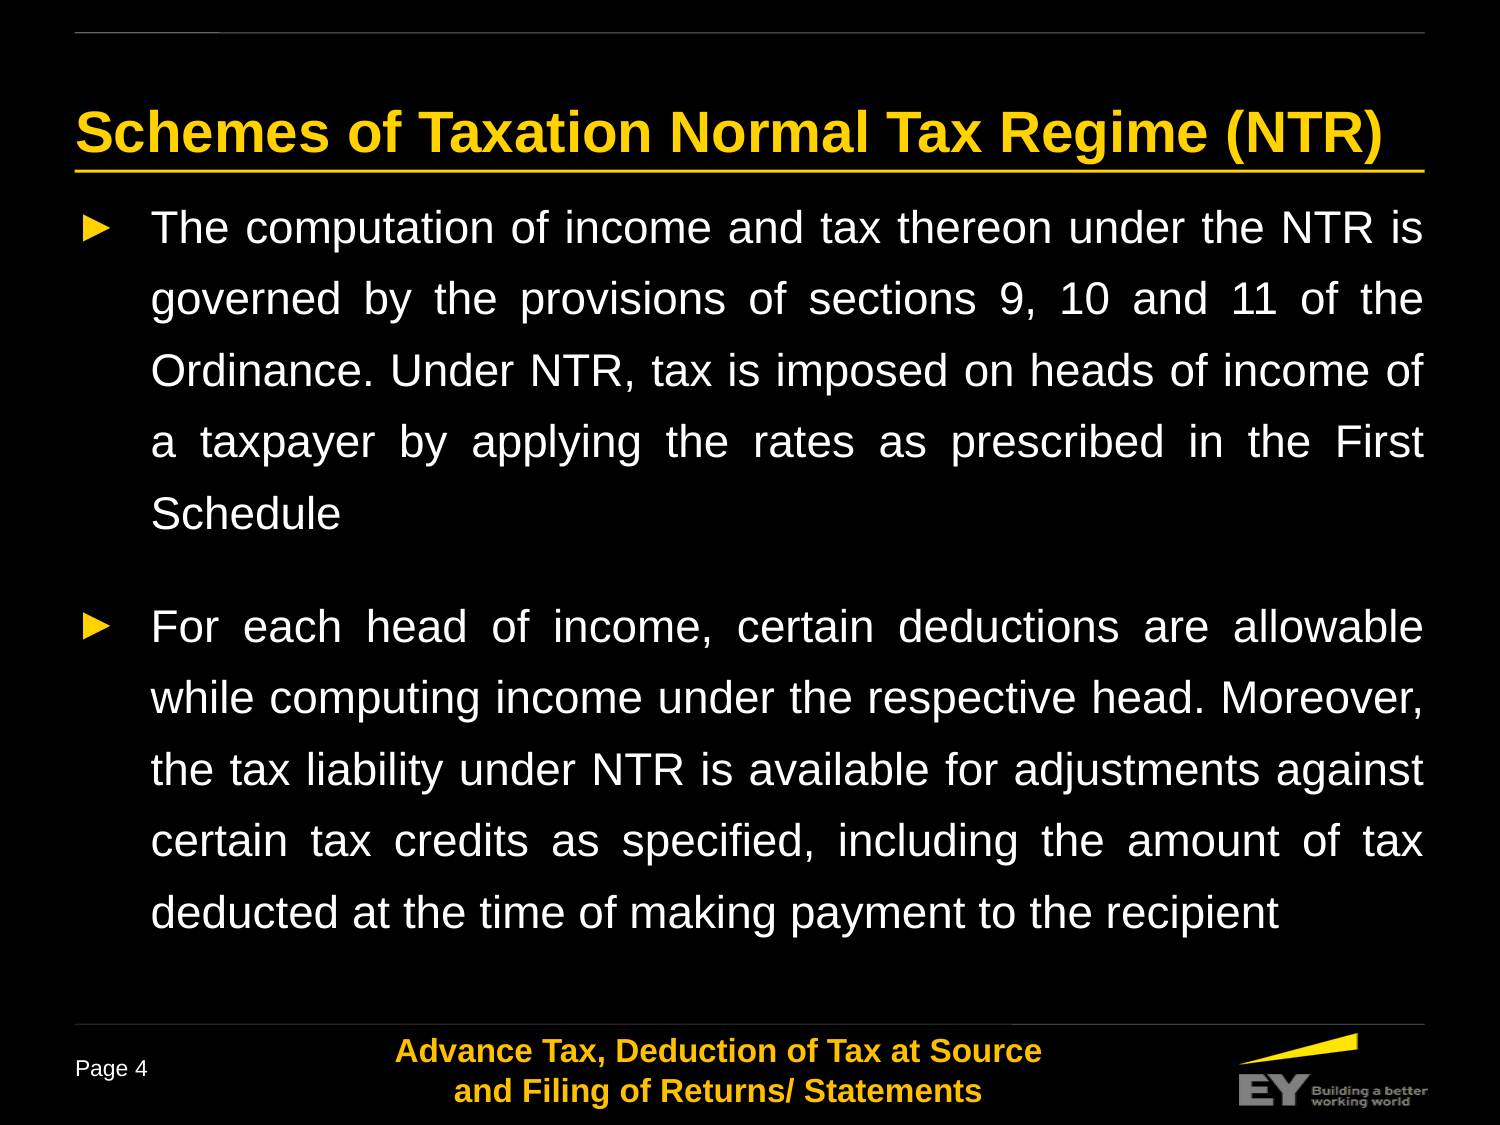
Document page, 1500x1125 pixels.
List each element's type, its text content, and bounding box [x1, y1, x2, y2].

text_box [1100, 112, 1425, 174]
title Schemes of Taxation Normal Tax Regime (NTR) [74, 98, 1463, 173]
list The computation of income and tax thereon under the NTR is governed by the provisions of sections 9, 10 and 11 of the Ordinance. Under NTR, tax is imposed on heads of income of a taxpayer by applying the rates as prescribed in the First Schedule For each head of income, certain deductions are allowable while computing income under the respective head. Moreover, the tax liability under NTR is available for adjustments against certain tax credits as specified, including the amount of tax deducted at the time of making payment to the recipient [73, 180, 1426, 1004]
picture [1239, 1033, 1428, 1108]
